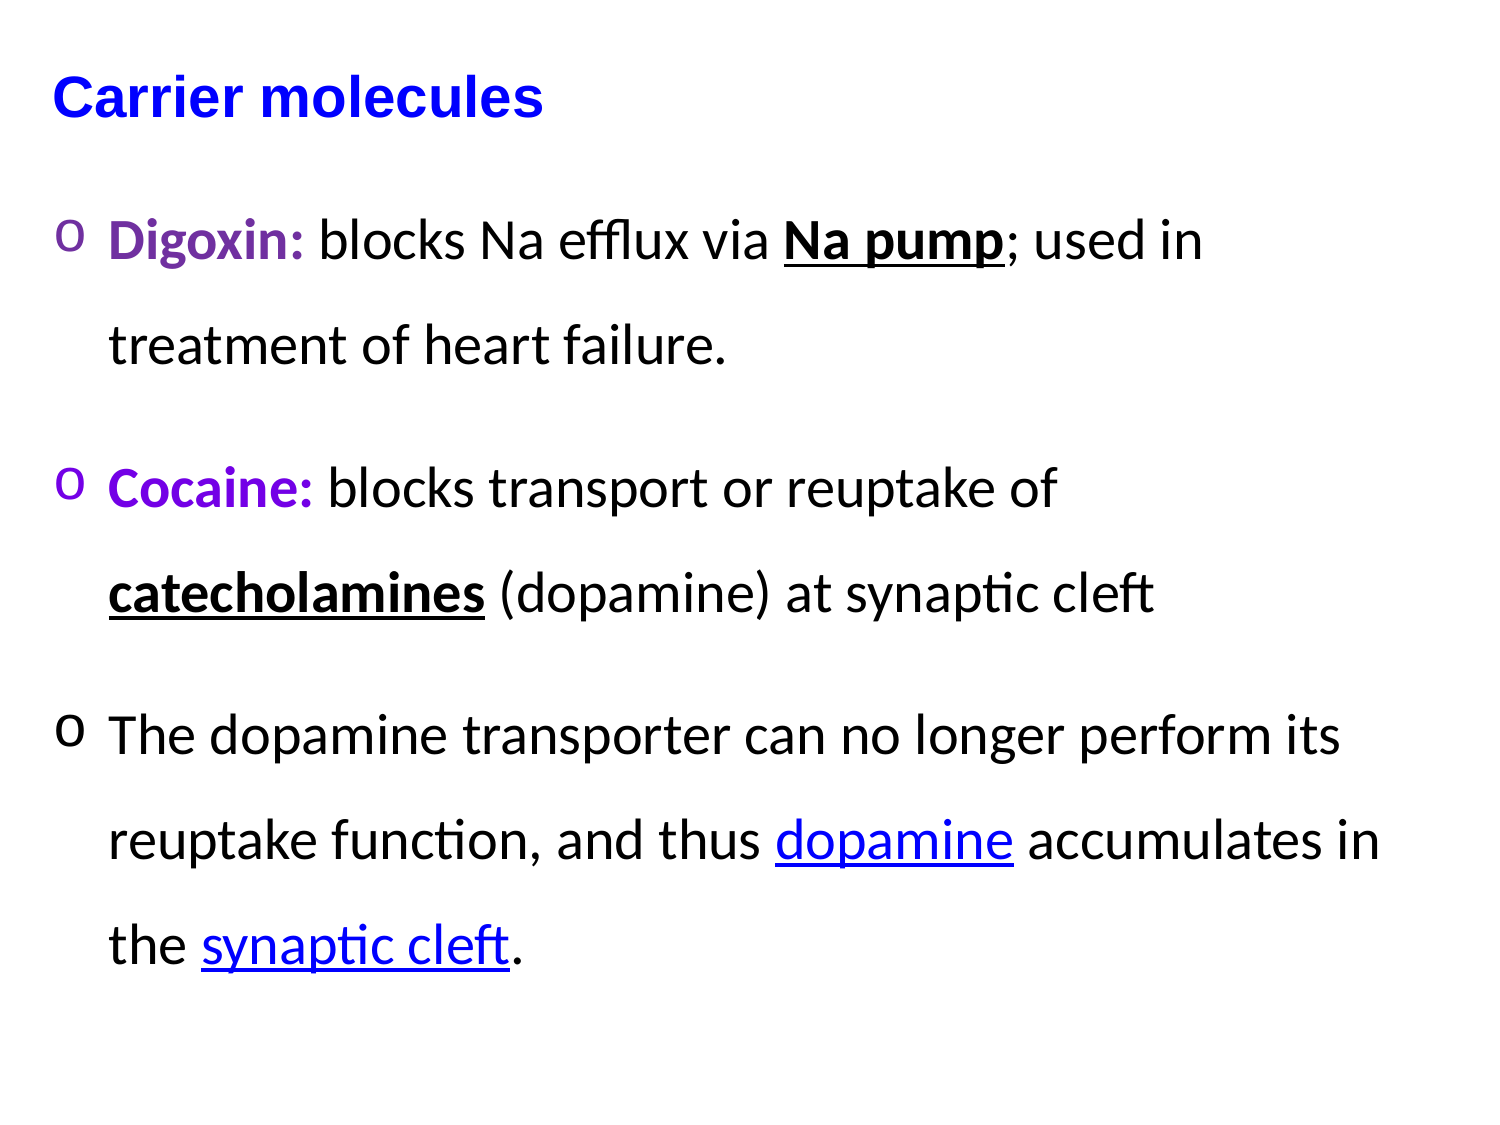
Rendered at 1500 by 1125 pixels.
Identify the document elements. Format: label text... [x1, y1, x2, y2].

list Carrier molecules Digoxin: blocks Na efflux via Na pump; used in treatment of heart failure. Cocaine: blocks transport or reuptake of catecholamines (dopamine) at synaptic cleft The dopamine transporter can no longer perform its reuptake function, and thus dopamine accumulates in the synaptic cleft. [37, 37, 1447, 1038]
